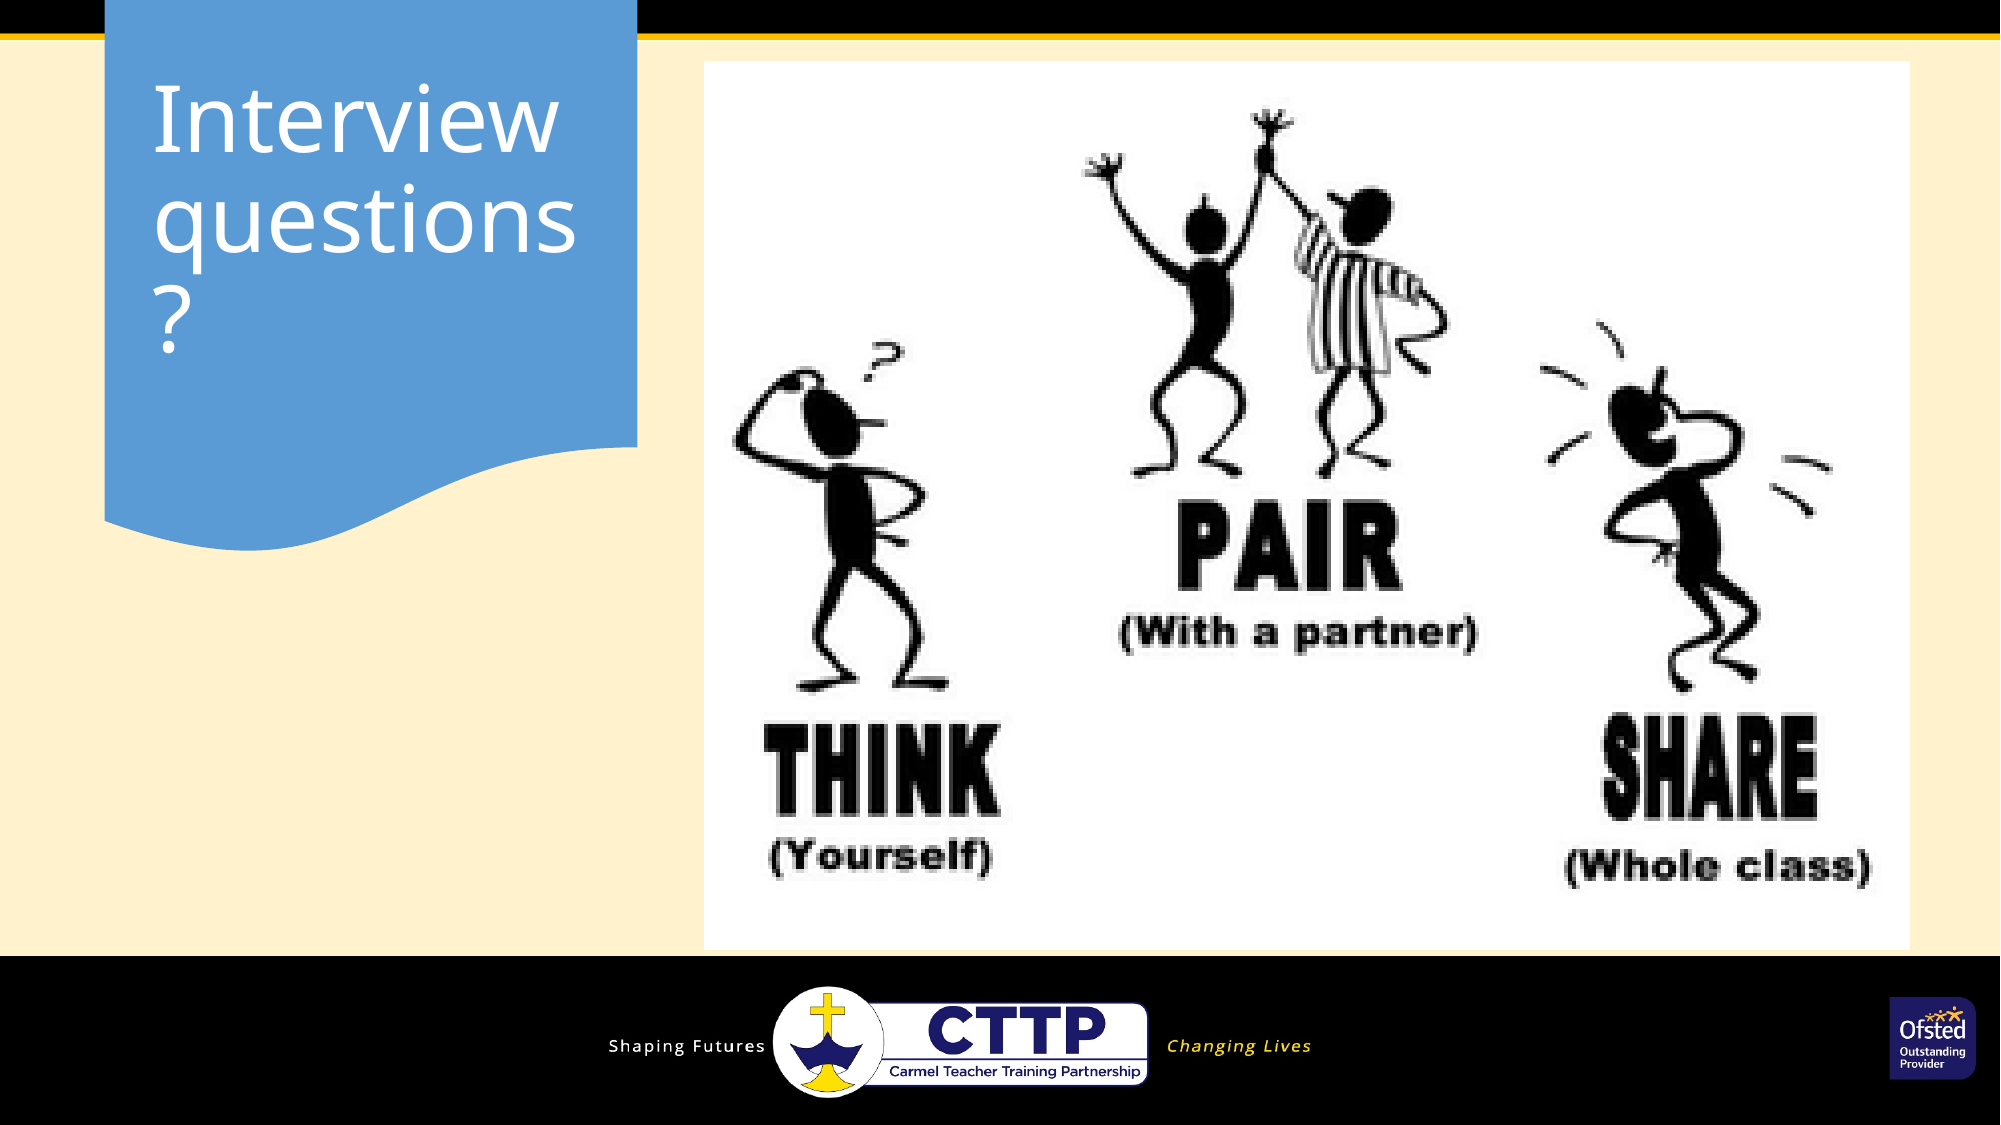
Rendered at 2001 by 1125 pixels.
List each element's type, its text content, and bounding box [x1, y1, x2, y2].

title Interview questions ? [137, 28, 604, 417]
picture [704, 61, 1910, 950]
picture [0, 0, 103, 42]
picture [639, 0, 2000, 42]
text_box [103, 0, 639, 552]
picture [0, 956, 2000, 1125]
